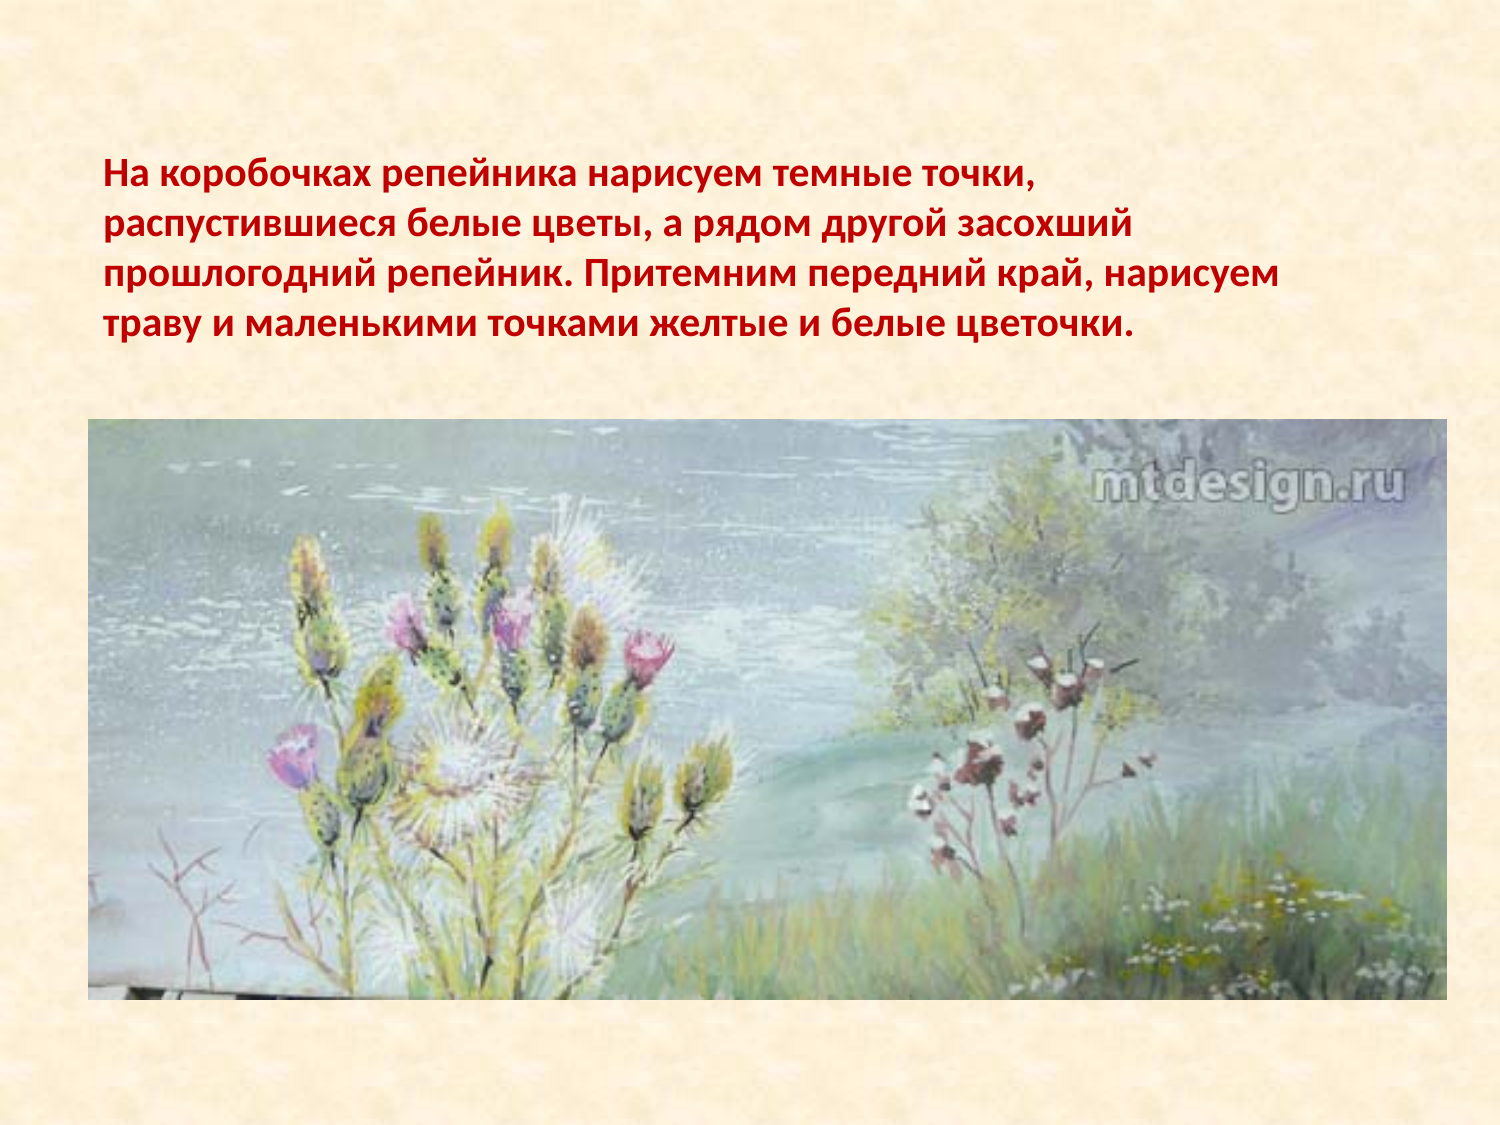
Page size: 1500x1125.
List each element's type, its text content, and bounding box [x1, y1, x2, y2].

text_box На коробочках репейника нарисуем темные точки, распустившиеся белые цветы, а рядом другой засохший прошлогодний репейник. Притемним передний край, нарисуем траву и маленькими точками желтые и белые цветочки. [88, 137, 1329, 352]
picture [0, 0, 1500, 1125]
